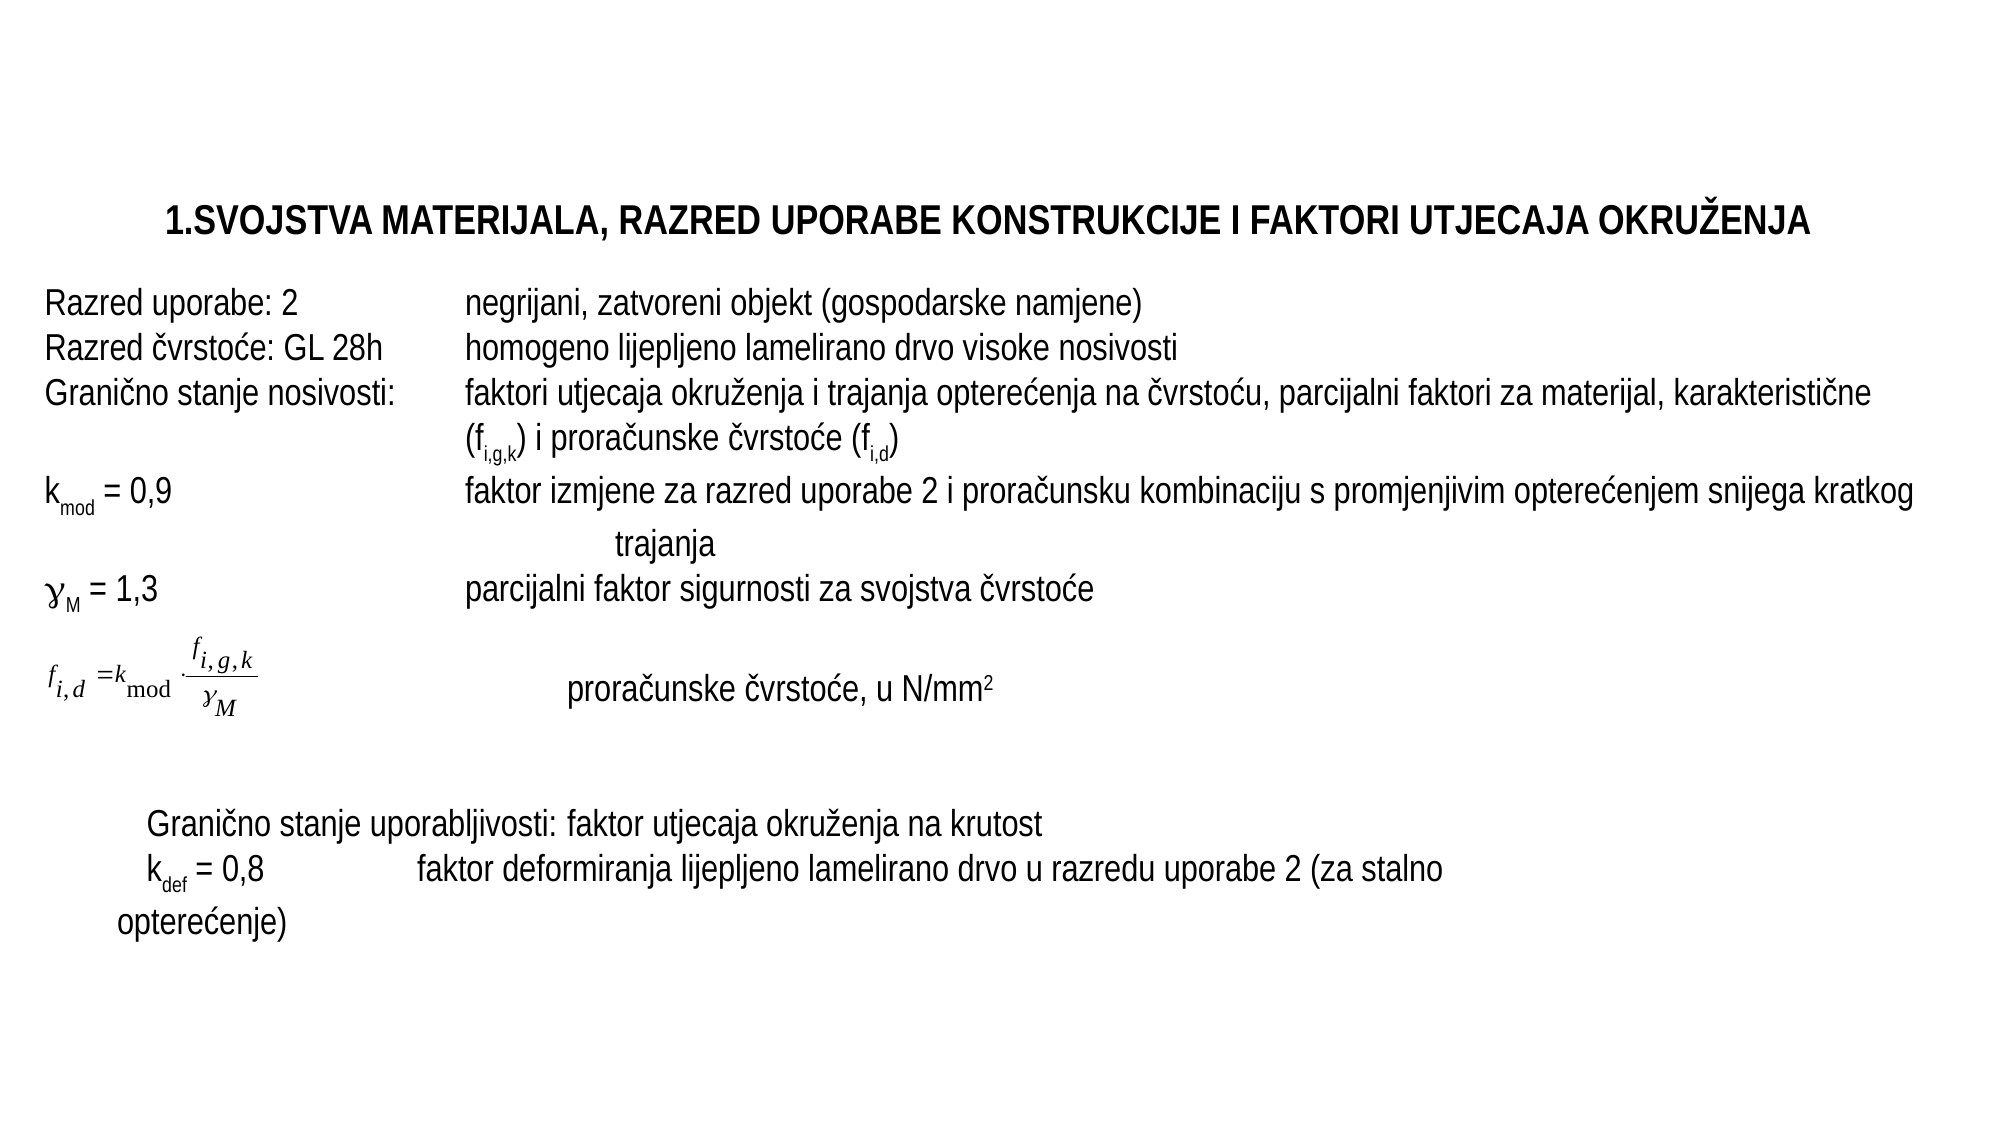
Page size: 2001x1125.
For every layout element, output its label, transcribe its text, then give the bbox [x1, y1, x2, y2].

text_box SVOJSTVA MATERIJALA, RAZRED UPORABE KONSTRUKCIJE I FAKTORI UTJECAJA OKRUŽENJA Razred uporabe: 2 negrijani, zatvoreni objekt (gospodarske namjene) Razred čvrstoće: GL 28h homogeno lijepljeno lamelirano drvo visoke nosivosti Granično stanje nosivosti: faktori utjecaja okruženja i trajanja opterećenja na čvrstoću, parcijalni faktori za materijal, karakteristične (fi,g,k) i proračunske čvrstoće (fi,d) kmod = 0,9 faktor izmjene za razred uporabe 2 i proračunsku kombinaciju s promjenjivim opterećenjem snijega kratkog trajanja gM = 1,3 parcijalni faktor sigurnosti za svojstva čvrstoće [0, 185, 1967, 660]
text_box proračunske čvrstoće, u N/mm2 Granično stanje uporabljivosti: faktor utjecaja okruženja na krutost kdef = 0,8 faktor deformiranja lijepljeno lamelirano drvo u razredu uporabe 2 (za stalno opterećenje) [101, 528, 1618, 927]
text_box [39, 629, 264, 723]
